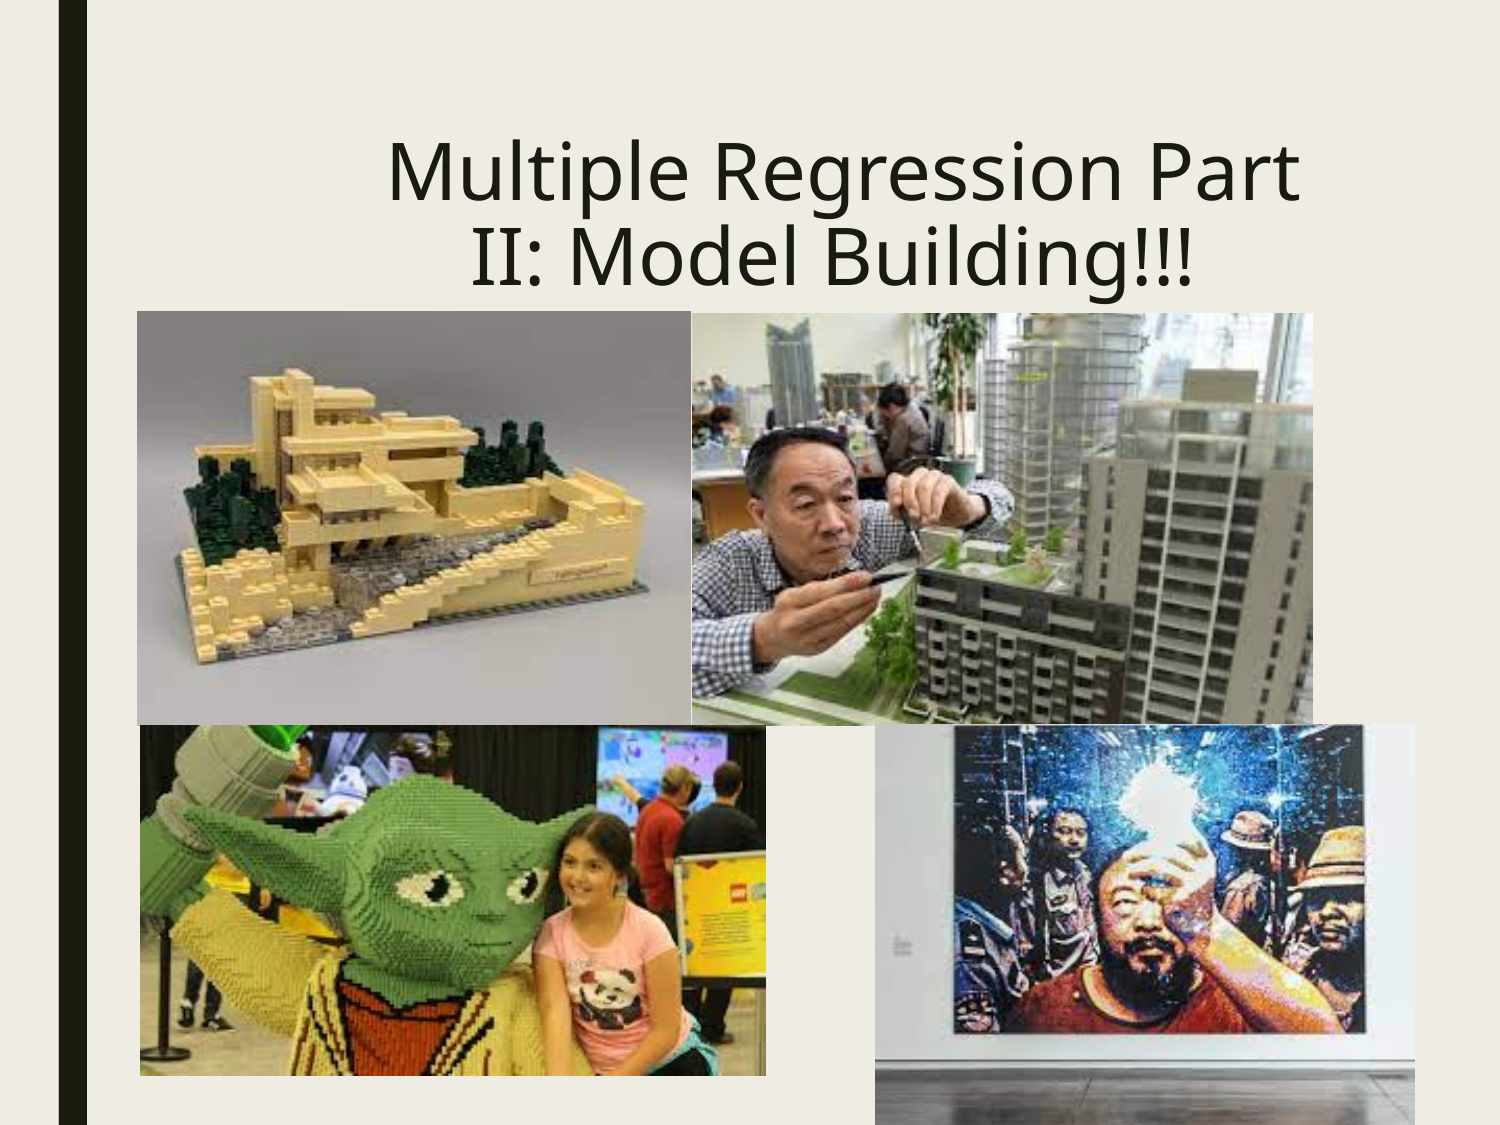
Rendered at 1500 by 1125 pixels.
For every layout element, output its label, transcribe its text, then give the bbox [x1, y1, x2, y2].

picture [137, 311, 1415, 1125]
title Multiple Regression Part II: Model Building!!! [350, 125, 1338, 313]
